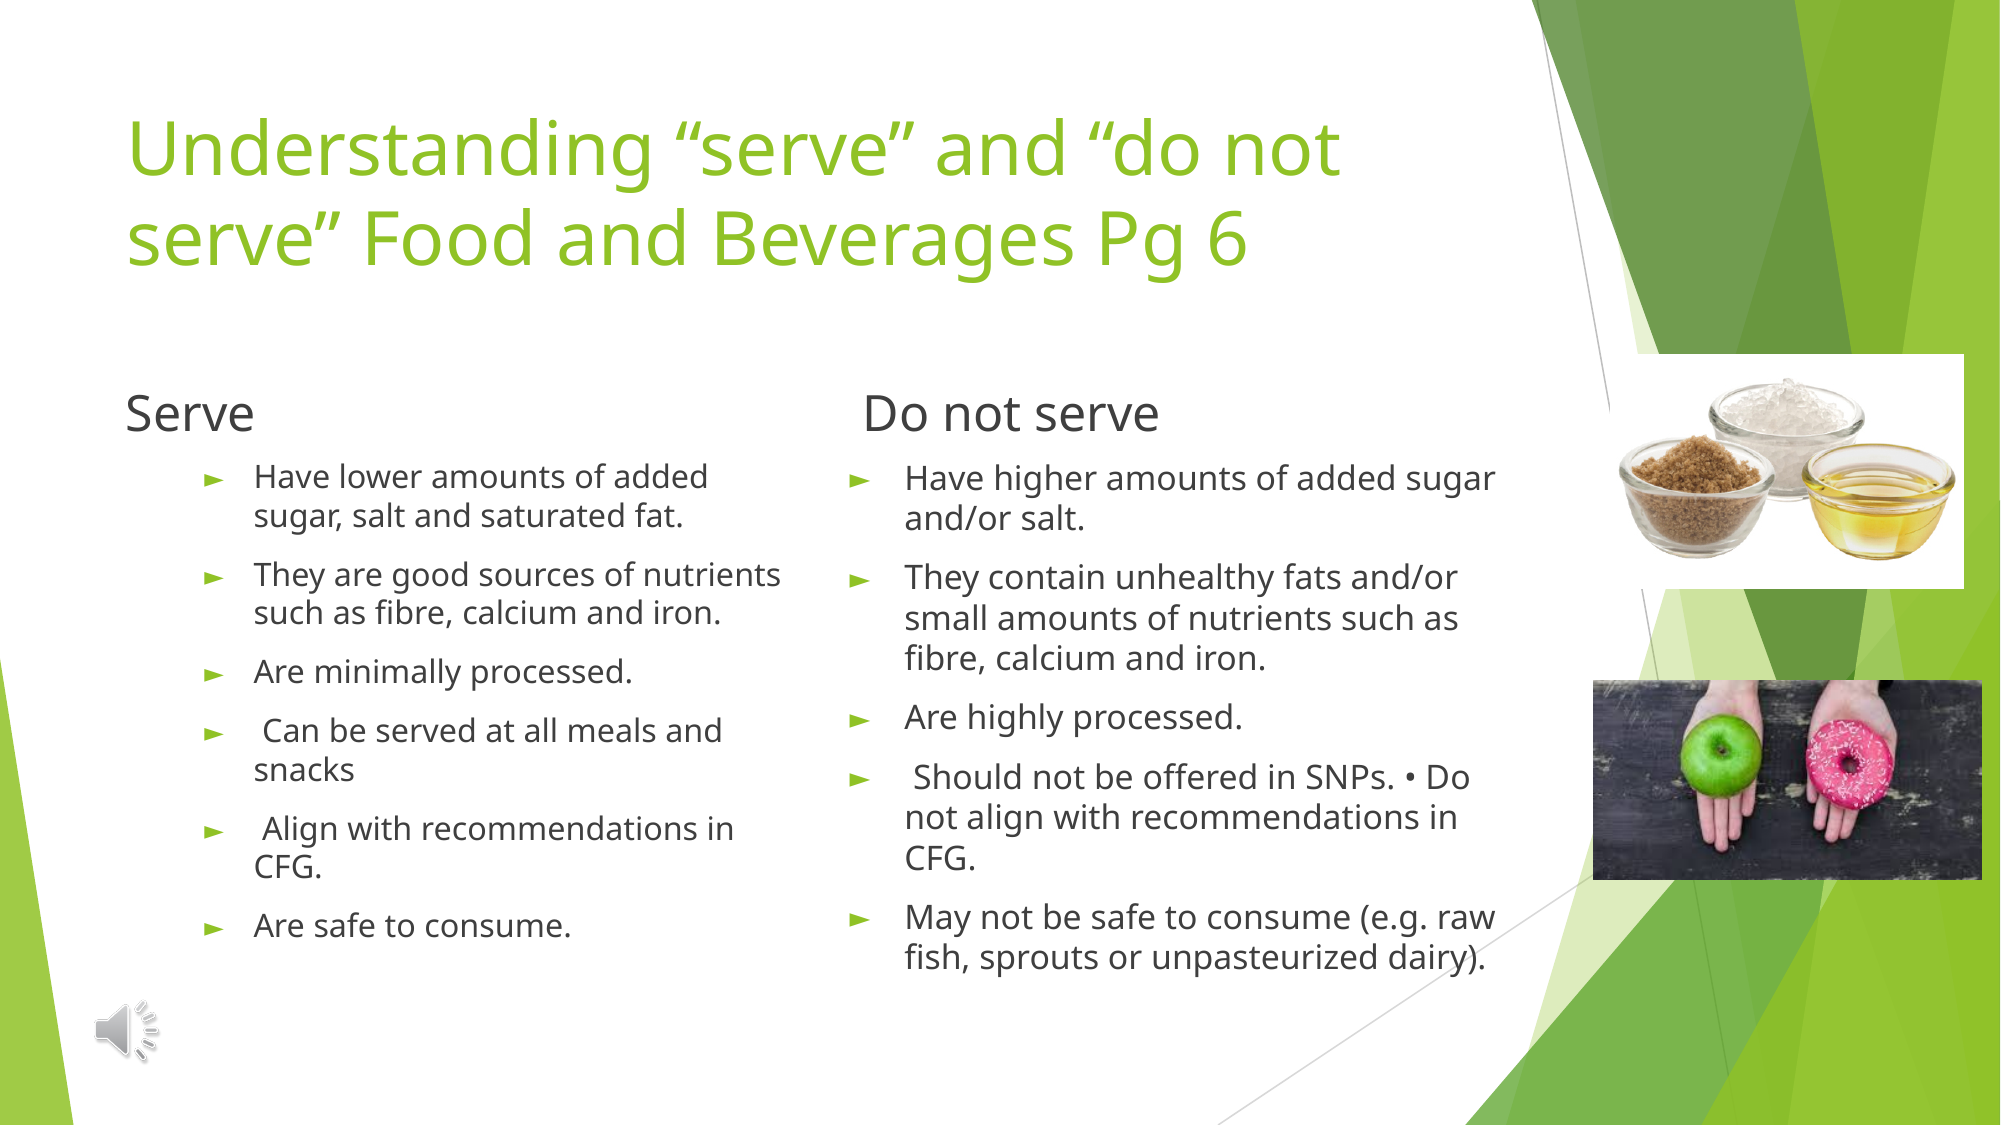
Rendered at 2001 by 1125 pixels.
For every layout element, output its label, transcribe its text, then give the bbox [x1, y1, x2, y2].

list Do not serve [834, 354, 1522, 448]
list Have higher amounts of added sugar and/or salt. They contain unhealthy fats and/or small amounts of nutrients such as fibre, calcium and iron. Are highly processed. Should not be offered in SNPs. • Do not align with recommendations in CFG. May not be safe to consume (e.g. raw fish, sprouts or unpasteurized dairy). [834, 448, 1522, 991]
list Have lower amounts of added sugar, salt and saturated fat. They are good sources of nutrients such as fibre, calcium and iron. Are minimally processed. Can be served at all meals and snacks Align with recommendations in CFG. Are safe to consume. [110, 448, 798, 991]
list Serve [110, 354, 798, 448]
picture [1610, 354, 1964, 590]
picture [1592, 680, 1982, 880]
picture [94, 998, 162, 1066]
title Understanding “serve” and “do not serve” Food and Beverages Pg 6 [111, 92, 1522, 310]
